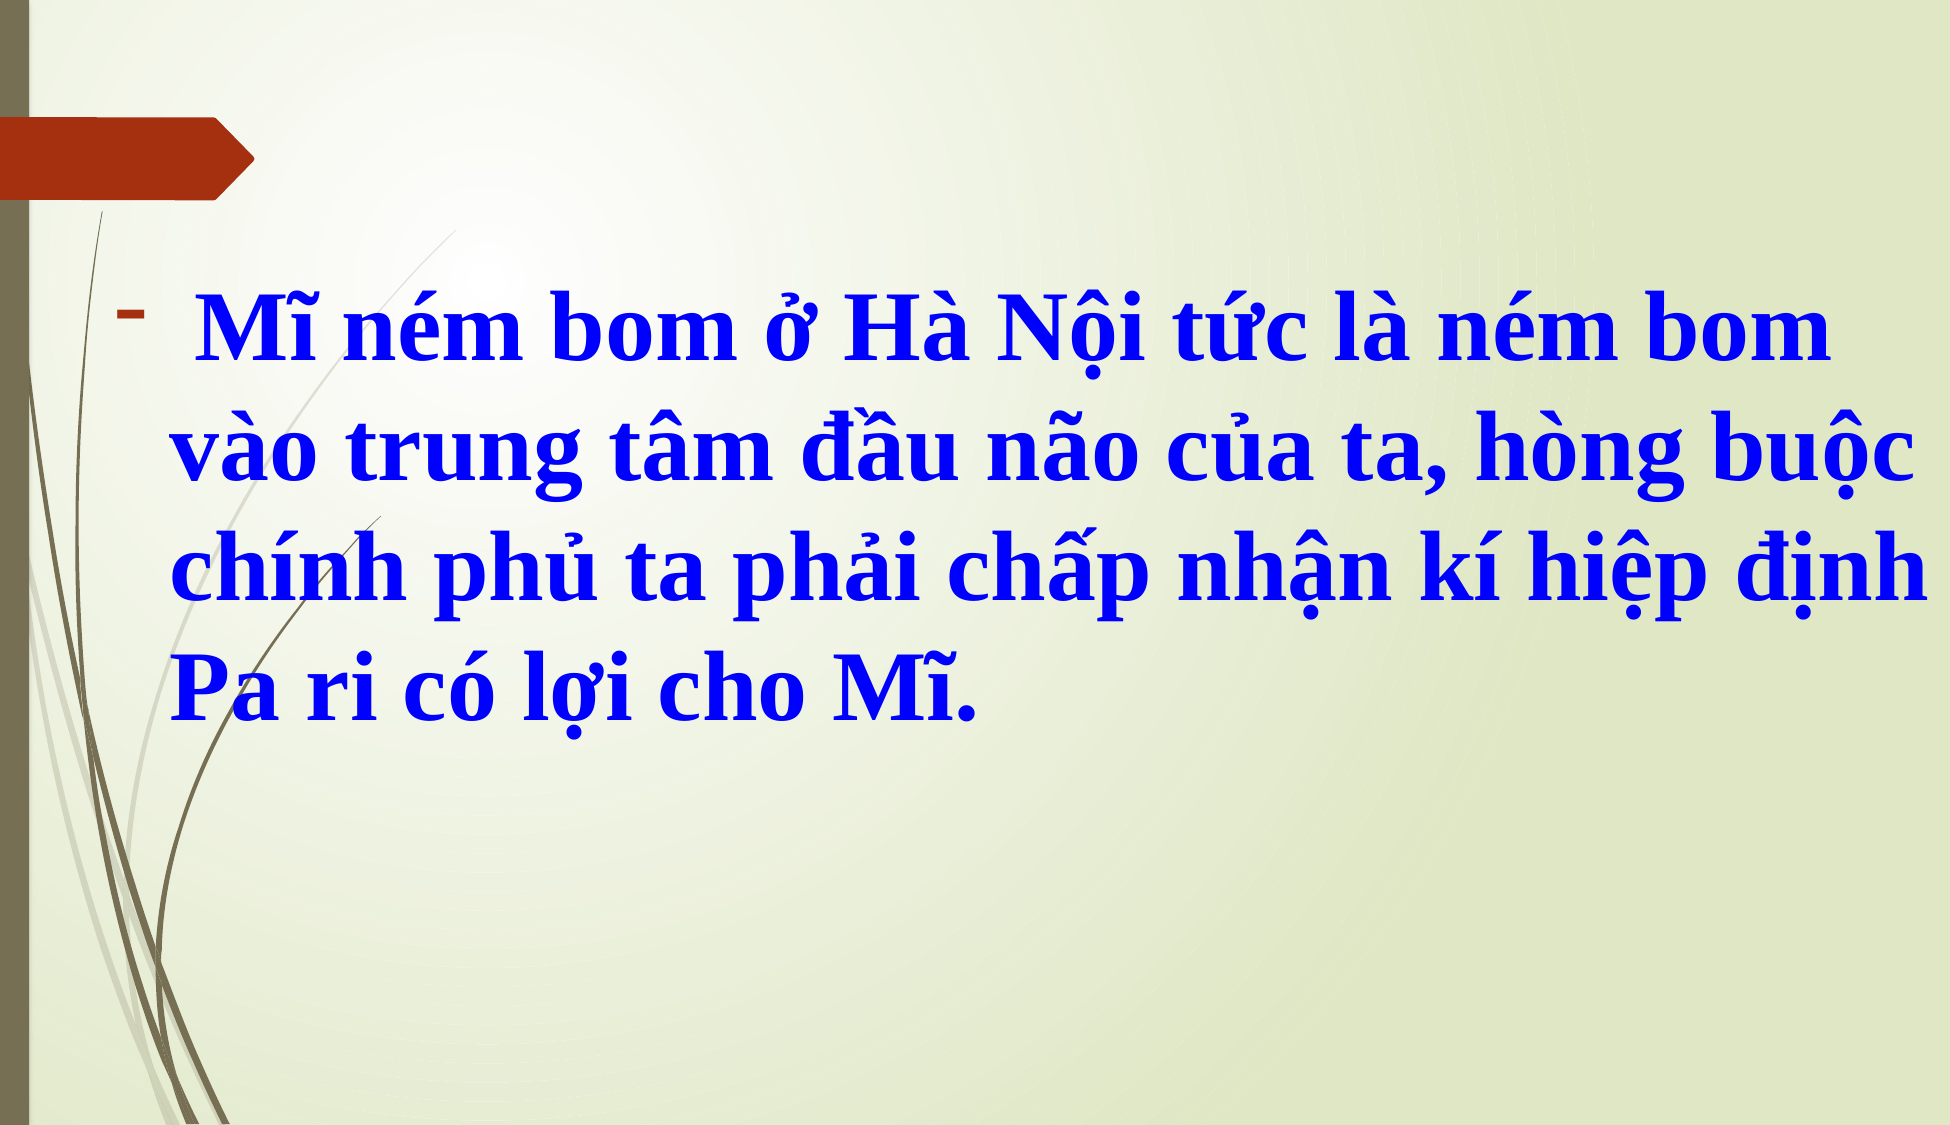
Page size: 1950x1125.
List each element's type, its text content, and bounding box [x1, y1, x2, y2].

text_box [299, 287, 1650, 413]
list Mĩ ném bom ở Hà Nội tức là ném bom vào trung tâm đầu não của ta, hòng buộc chính phủ ta phải chấp nhận kí hiệp định Pa ri có lợi cho Mĩ. [99, 112, 1950, 863]
